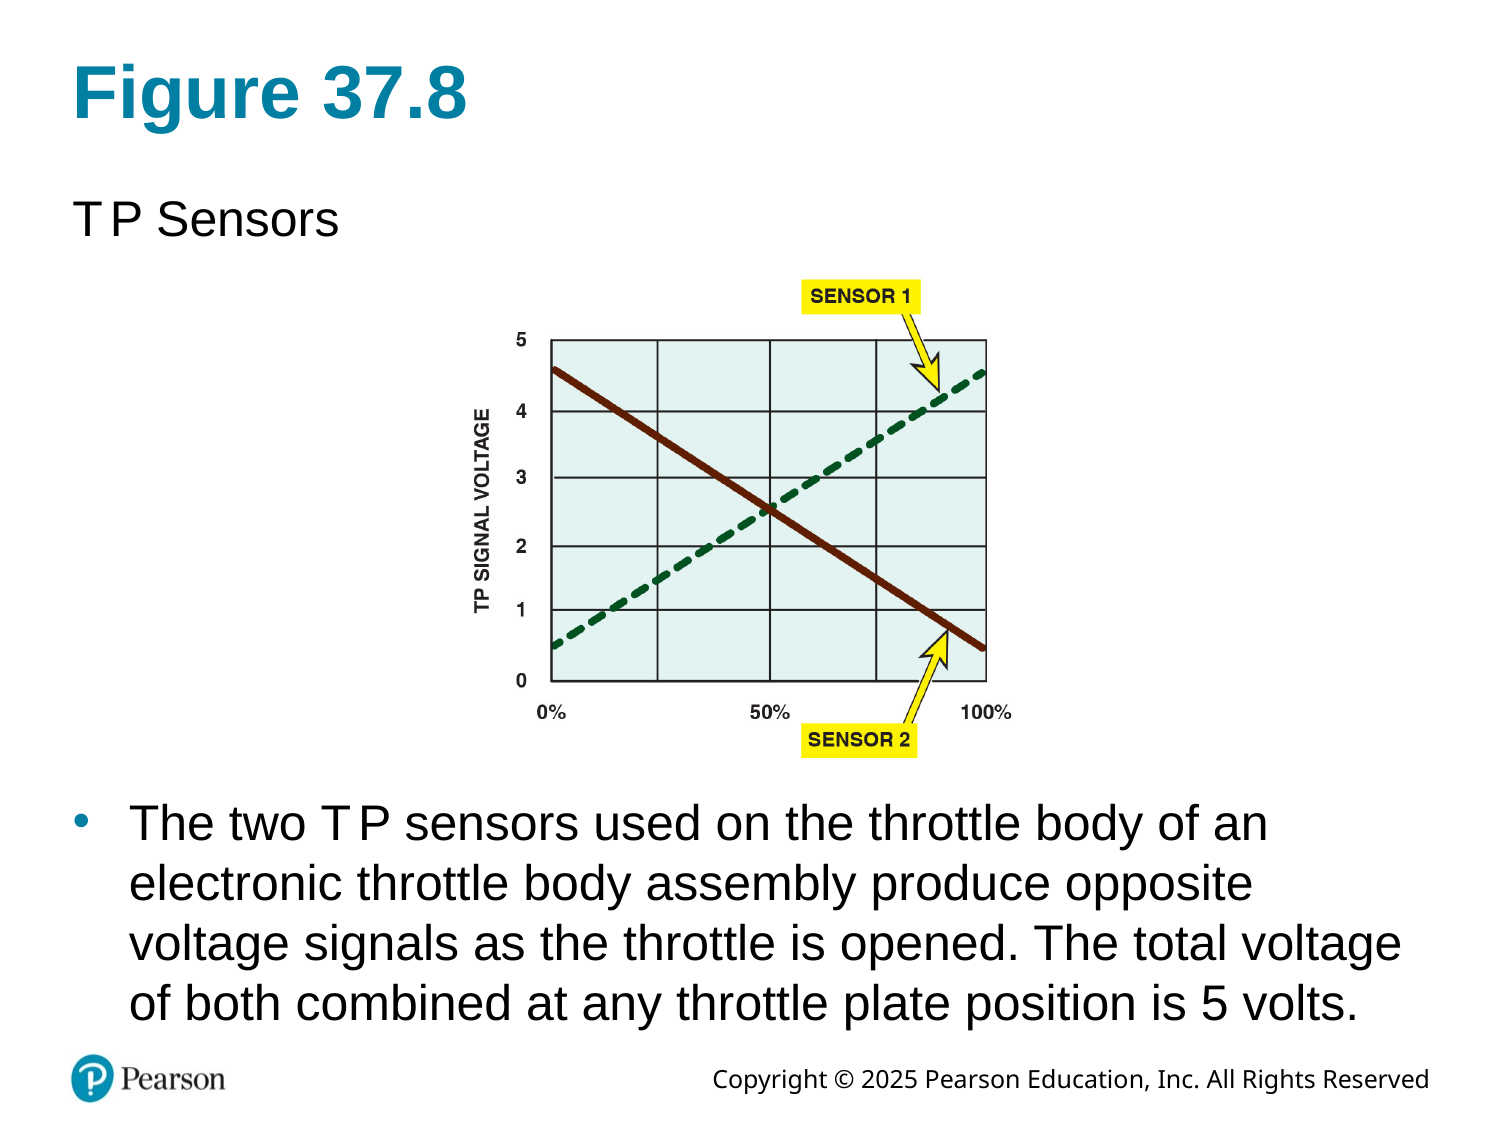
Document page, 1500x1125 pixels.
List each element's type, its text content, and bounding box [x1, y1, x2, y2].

list T P Sensors [72, 0, 344, 538]
title Figure 37.8 [344, 0, 1430, 186]
picture [468, 276, 1016, 762]
list The two T P sensors used on the throttle body of an electronic throttle body assembly produce opposite voltage signals as the throttle is opened. The total voltage of both combined at any throttle plate position is 5 volts. [72, 588, 1430, 1125]
